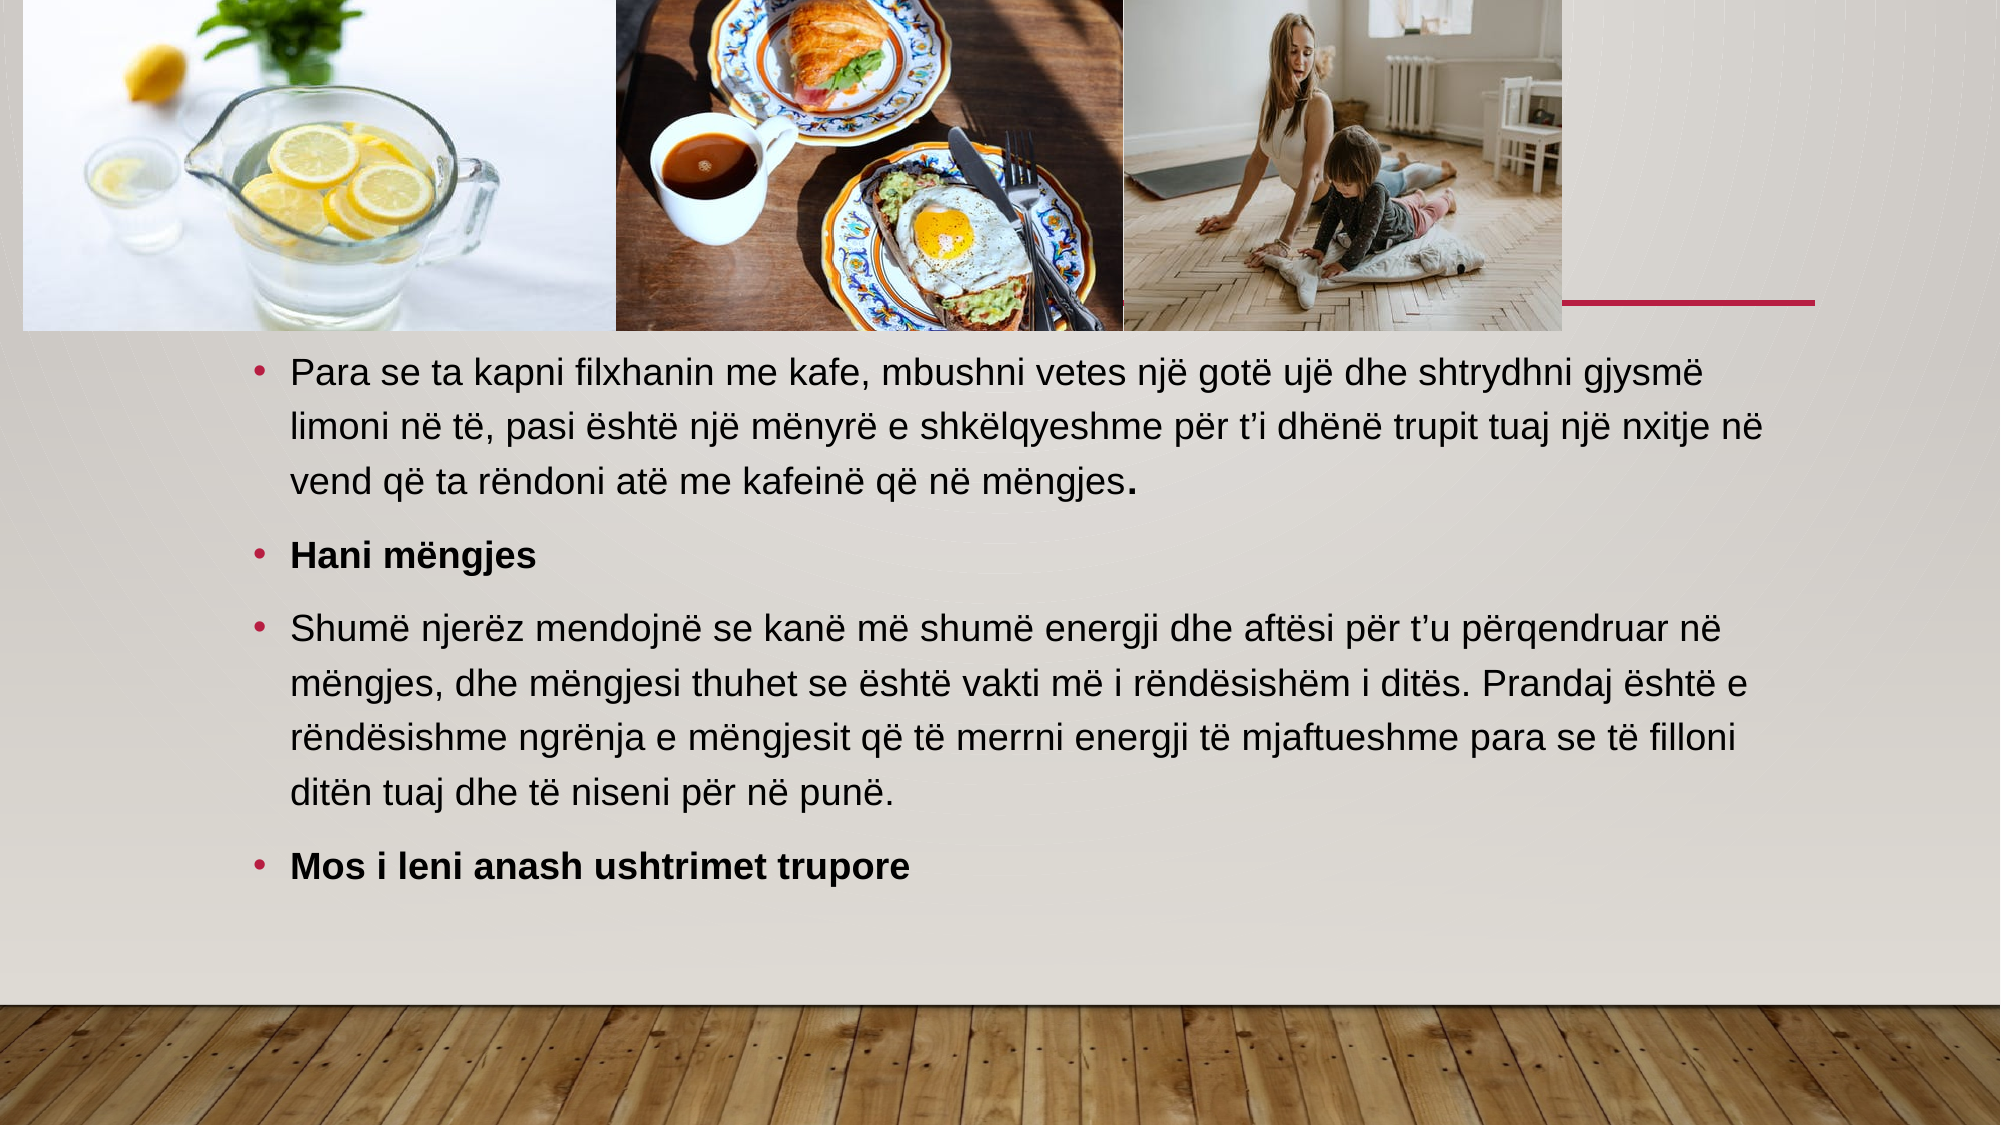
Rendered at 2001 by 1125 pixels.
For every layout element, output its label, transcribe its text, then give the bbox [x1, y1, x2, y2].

list Para se ta kapni filxhanin me kafe, mbushni vetes një gotë ujë dhe shtrydhni gjysmë limoni në të, pasi është një mënyrë e shkëlqyeshme për t’i dhënë trupit tuaj një nxitje në vend që ta rëndoni atë me kafeinë që në mëngjes. Hani mëngjes Shumë njerëz mendojnë se kanë më shumë energji dhe aftësi për t’u përqendruar në mëngjes, dhe mëngjesi thuhet se është vakti më i rëndësishëm i ditës. Prandaj është e rëndësishme ngrënja e mëngjesit që të merrni energji të mjaftueshme para se të filloni ditën tuaj dhe të niseni për në punë. Mos i leni anash ushtrimet trupore [238, 330, 1814, 897]
picture [0, 1005, 2000, 1125]
picture [23, 0, 1563, 331]
